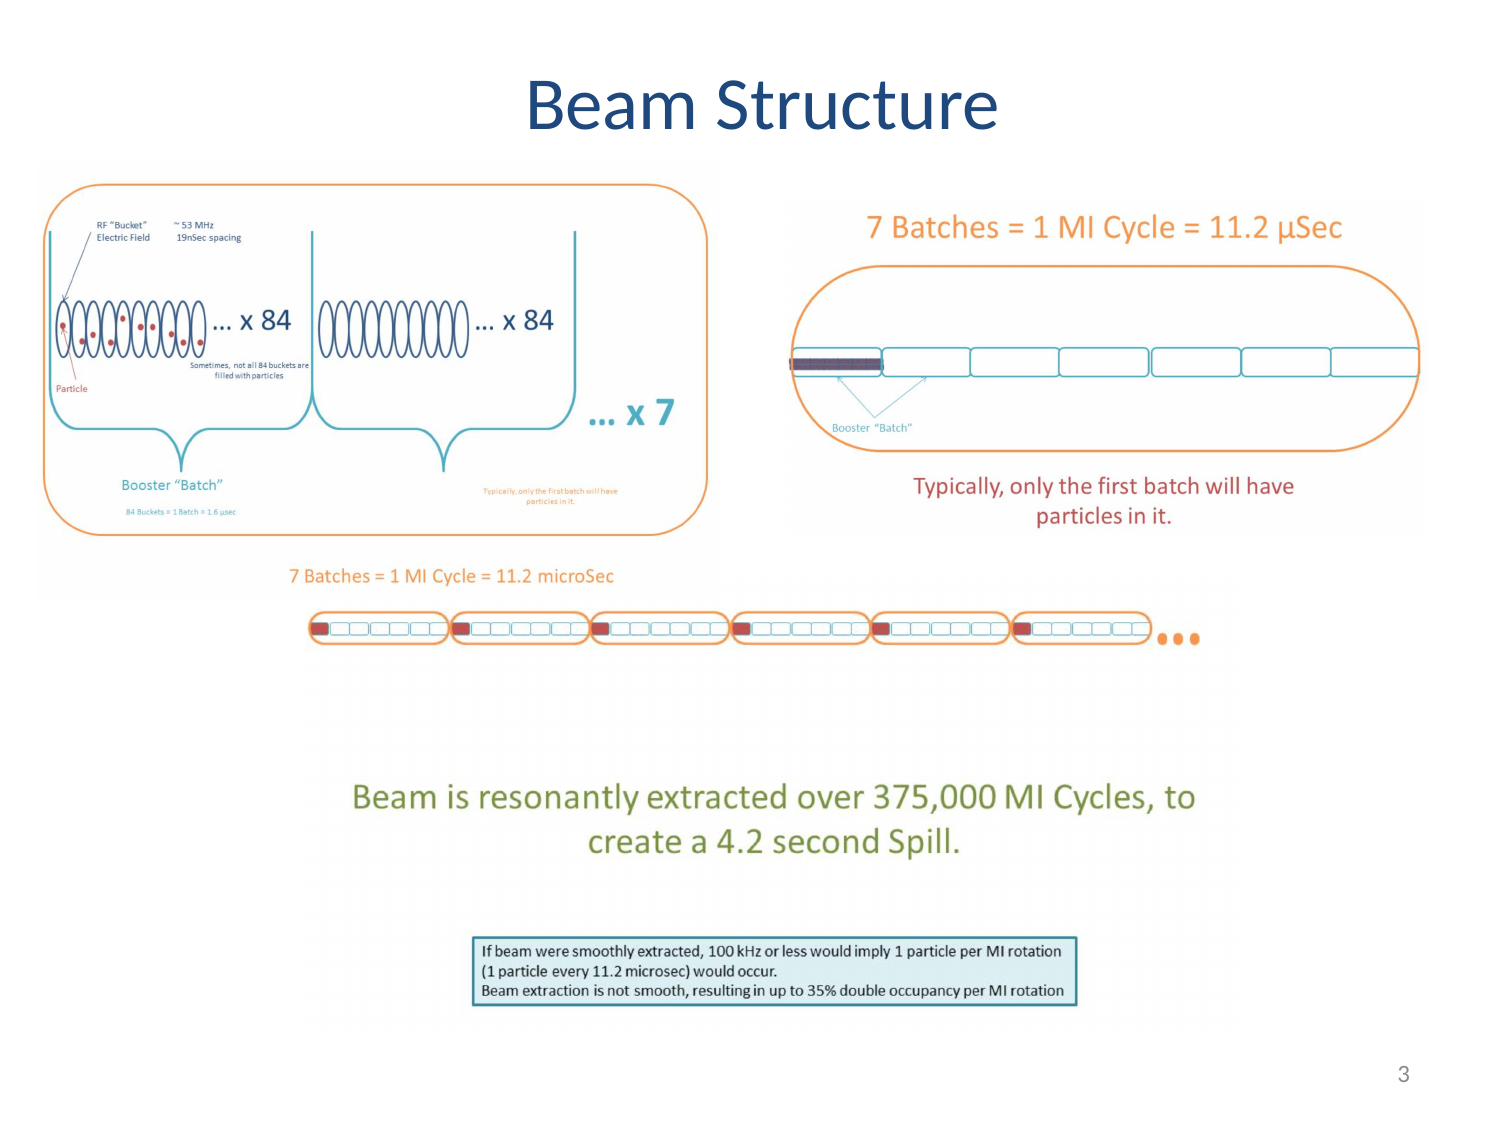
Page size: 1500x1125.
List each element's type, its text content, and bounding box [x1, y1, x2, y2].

picture [37, 162, 1242, 1034]
slide_number 3 [1074, 1042, 1425, 1103]
picture [787, 200, 1430, 538]
text_box Beam Structure [87, 24, 1438, 175]
